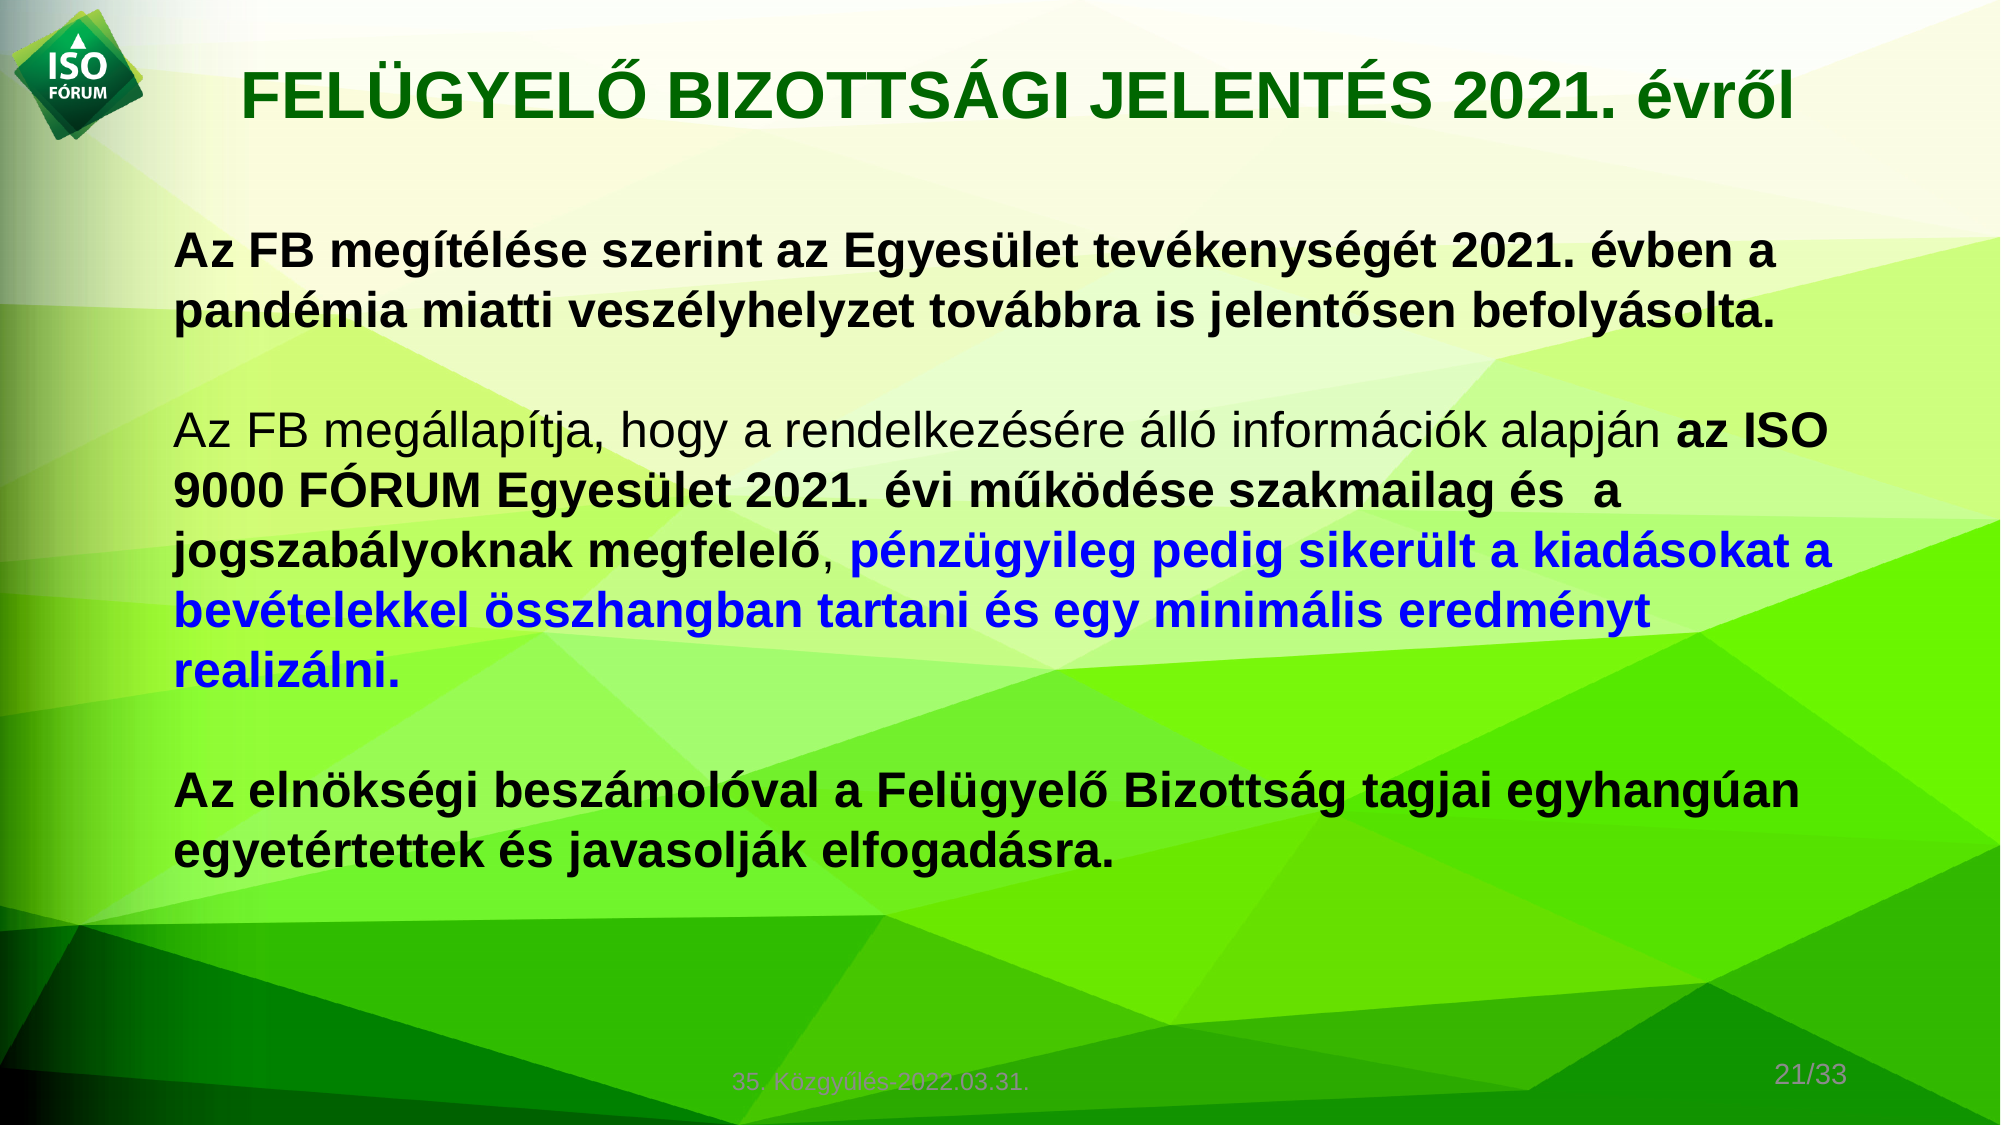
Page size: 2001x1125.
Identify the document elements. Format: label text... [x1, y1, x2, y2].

picture [0, 0, 2001, 1125]
text_box Az FB megítélése szerint az Egyesület tevékenységét 2021. évben a pandémia miatti veszélyhelyzet továbbra is jelentősen befolyásolta. Az FB megállapítja, hogy a rendelkezésére álló információk alapján az ISO 9000 FÓRUM Egyesület 2021. évi működése szakmailag és a jogszabályoknak megfelelő, pénzügyileg pedig sikerült a kiadásokat a bevételekkel összhangban tartani és egy minimális eredményt realizálni. Az elnökségi beszámolóval a Felügyelő Bizottság tagjai egyhangúan egyetértettek és javasolják elfogadásra. [159, 150, 1896, 886]
footer 35. Közgyűlés-2022.03.31. [689, 1056, 1074, 1105]
text_box FELÜGYELŐ BIZOTTSÁGI JELENTÉS 2021. évről [195, 44, 1844, 140]
slide_number 21/33 [1711, 1042, 1863, 1103]
